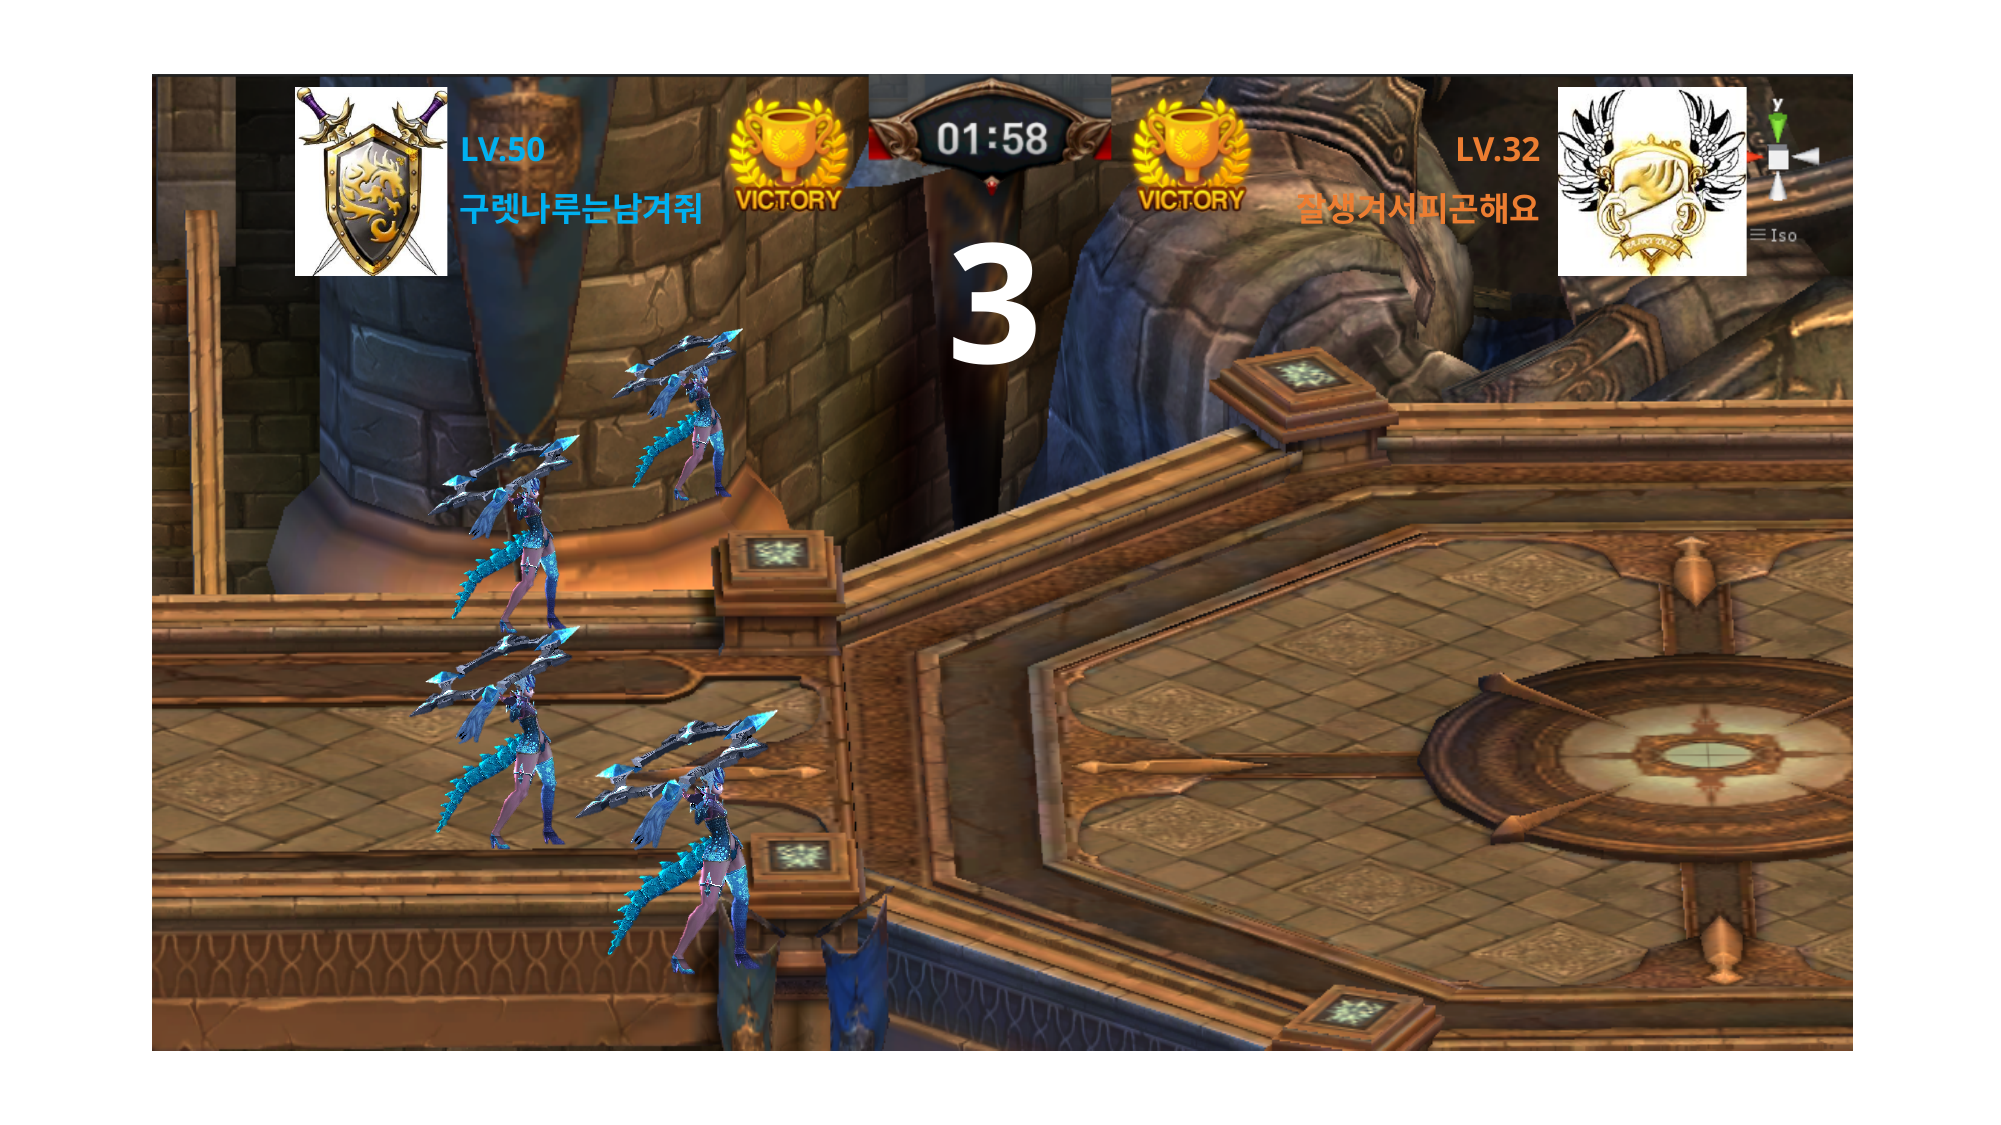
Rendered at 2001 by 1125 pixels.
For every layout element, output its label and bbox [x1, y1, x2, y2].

text_box [152, 74, 1853, 1051]
